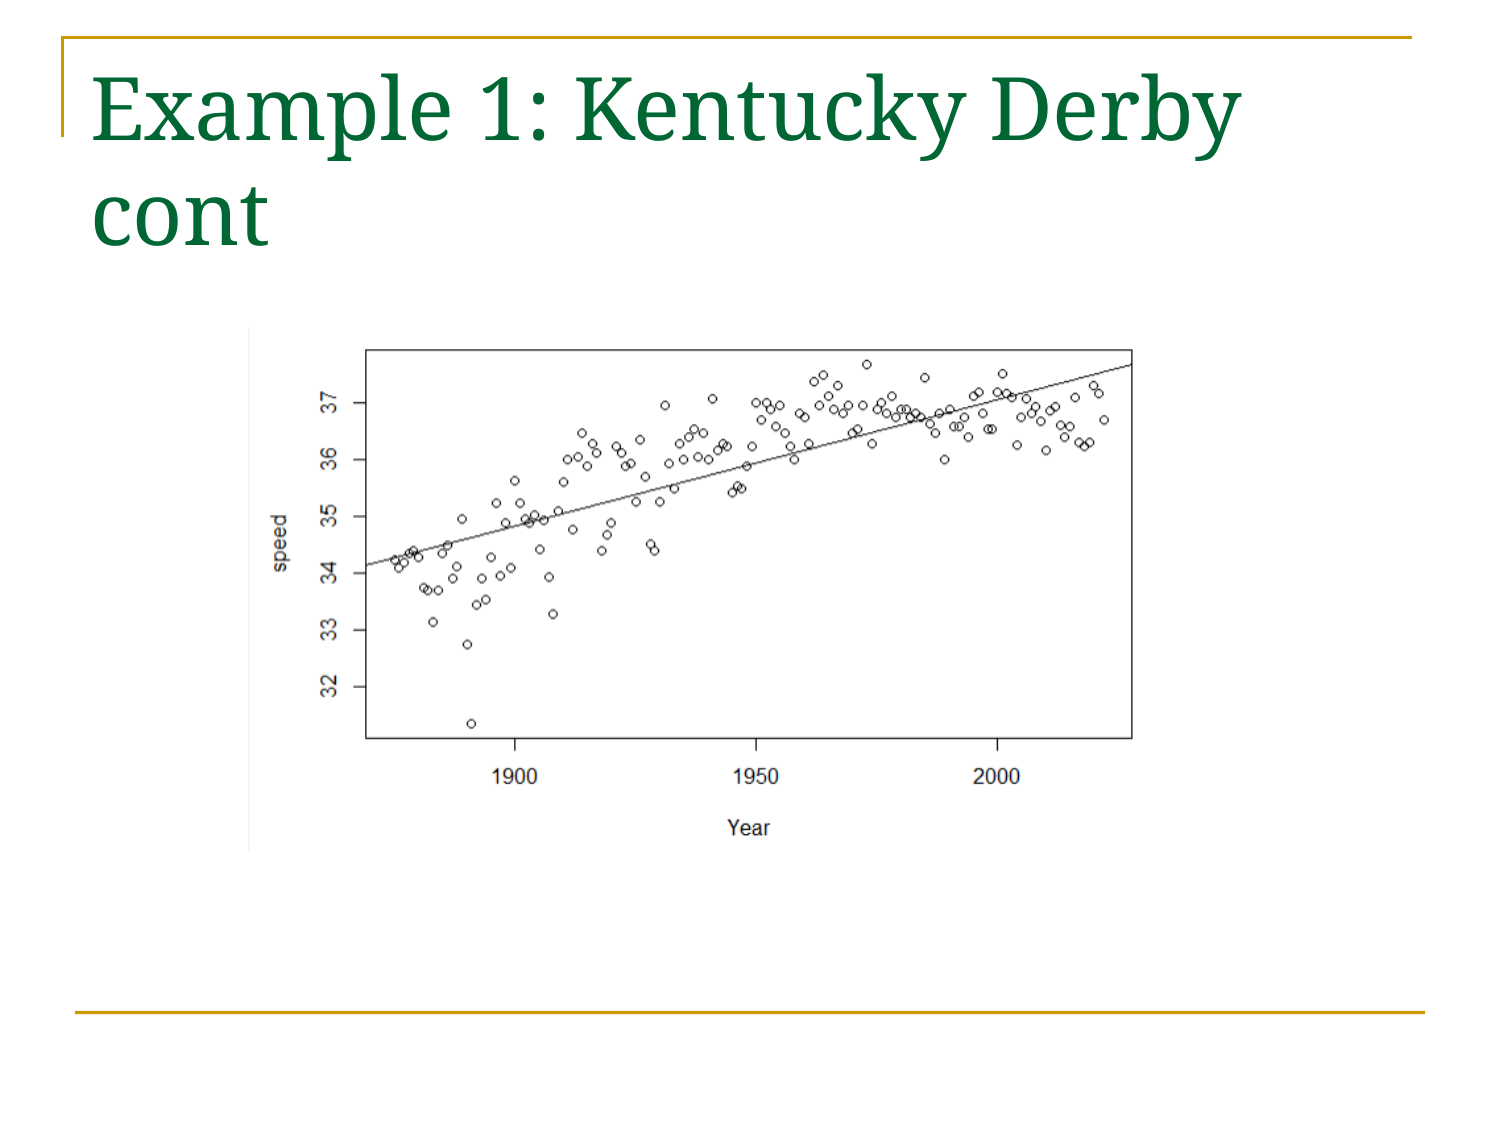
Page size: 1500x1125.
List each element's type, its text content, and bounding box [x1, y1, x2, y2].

picture [248, 327, 1163, 851]
title Example 1: Kentucky Derby cont [75, 45, 1425, 233]
